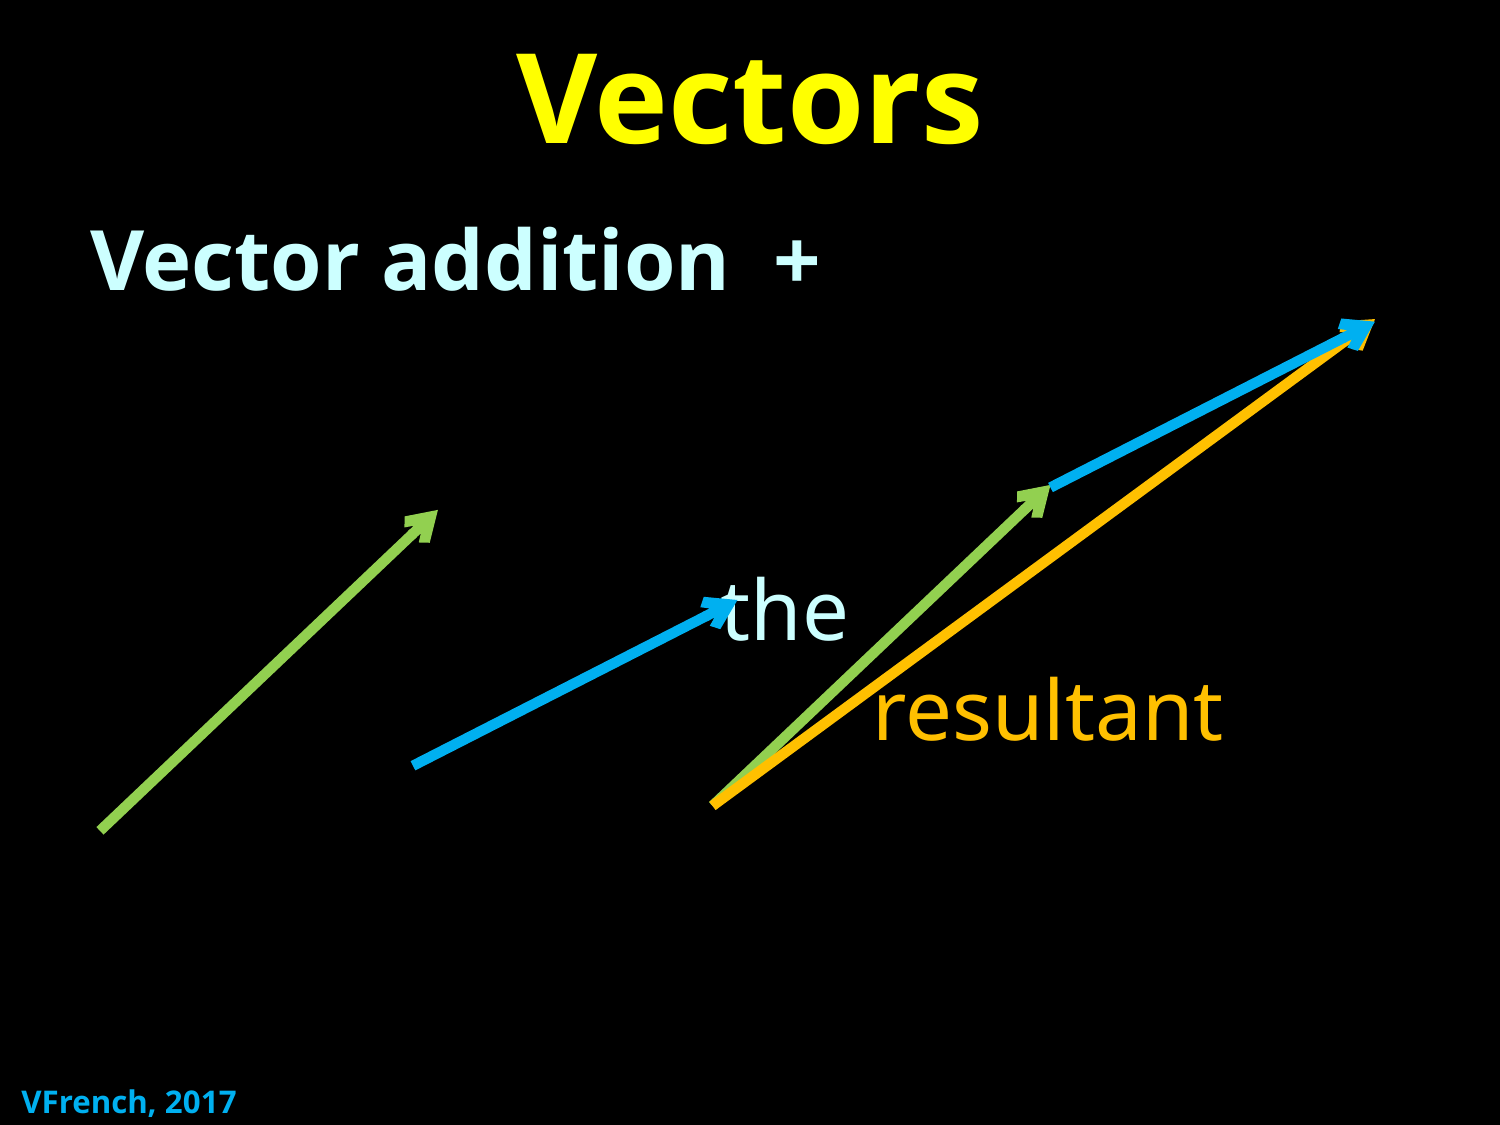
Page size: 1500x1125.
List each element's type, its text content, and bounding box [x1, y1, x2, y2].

title Vectors [0, 0, 1500, 188]
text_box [99, 509, 439, 832]
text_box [1050, 321, 1376, 488]
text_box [443, 599, 707, 766]
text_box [712, 318, 1376, 807]
text_box VFrench, 2017 [6, 1074, 253, 1125]
